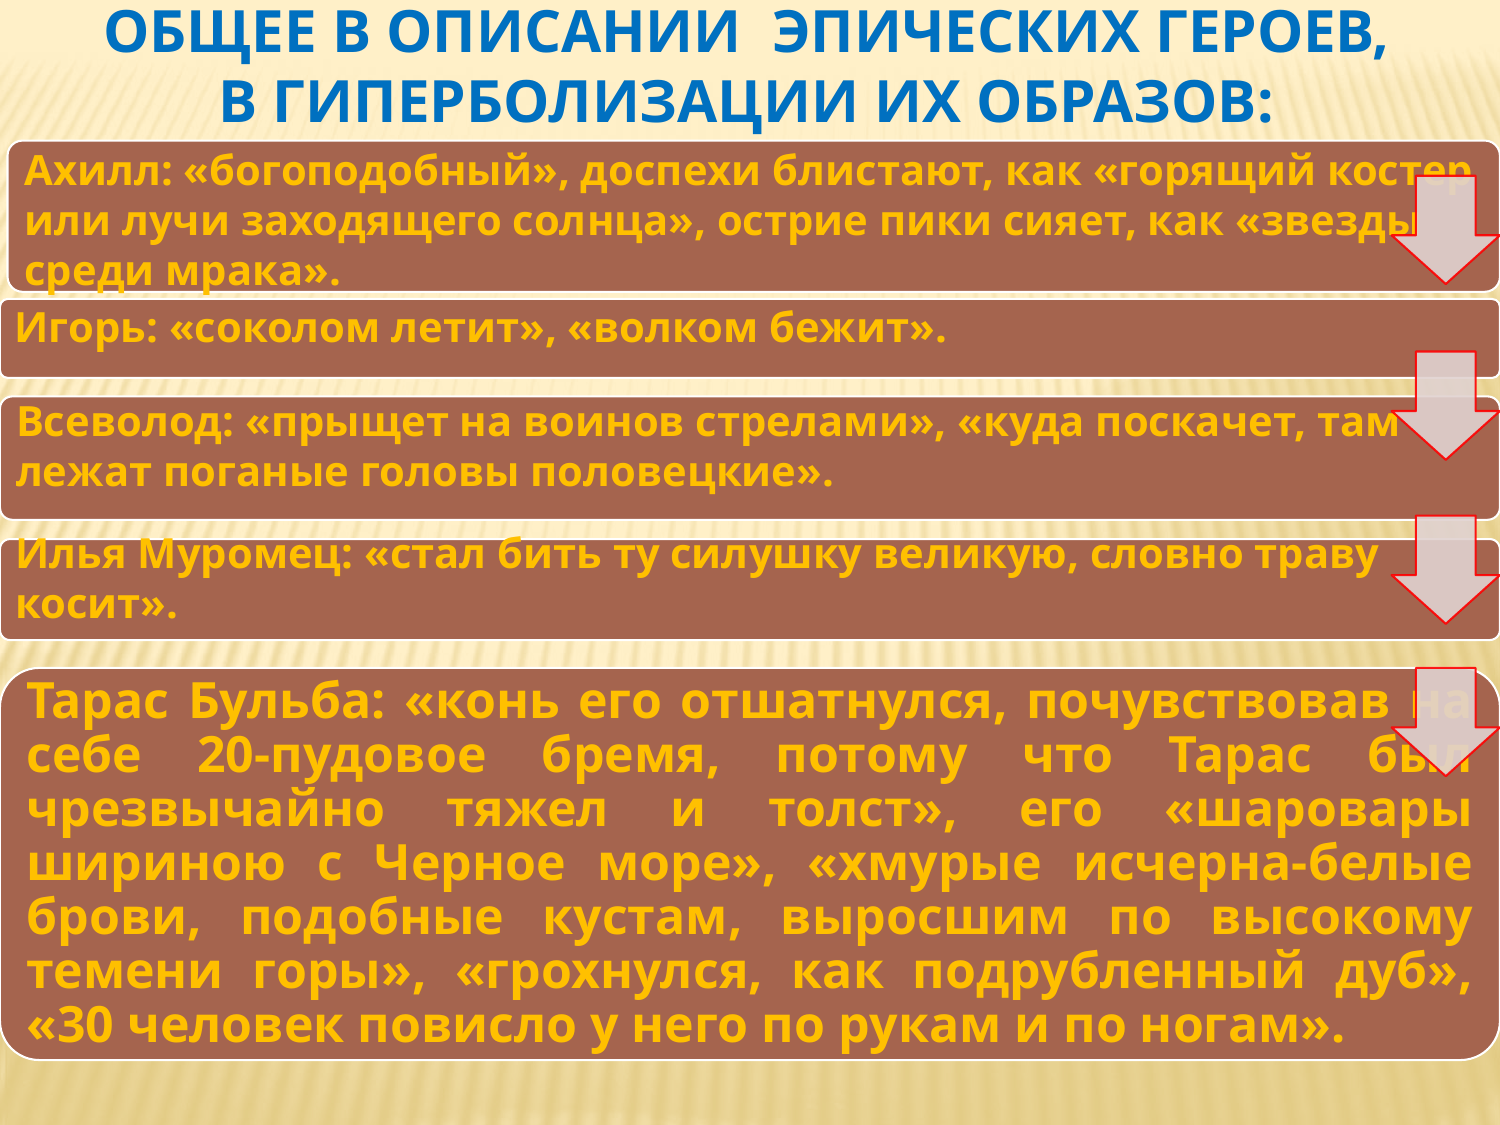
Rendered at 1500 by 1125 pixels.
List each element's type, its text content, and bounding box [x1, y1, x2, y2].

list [0, 140, 1500, 1067]
title Общее в описании эпических героев, в гиперболизации их образов: [75, 0, 1418, 129]
